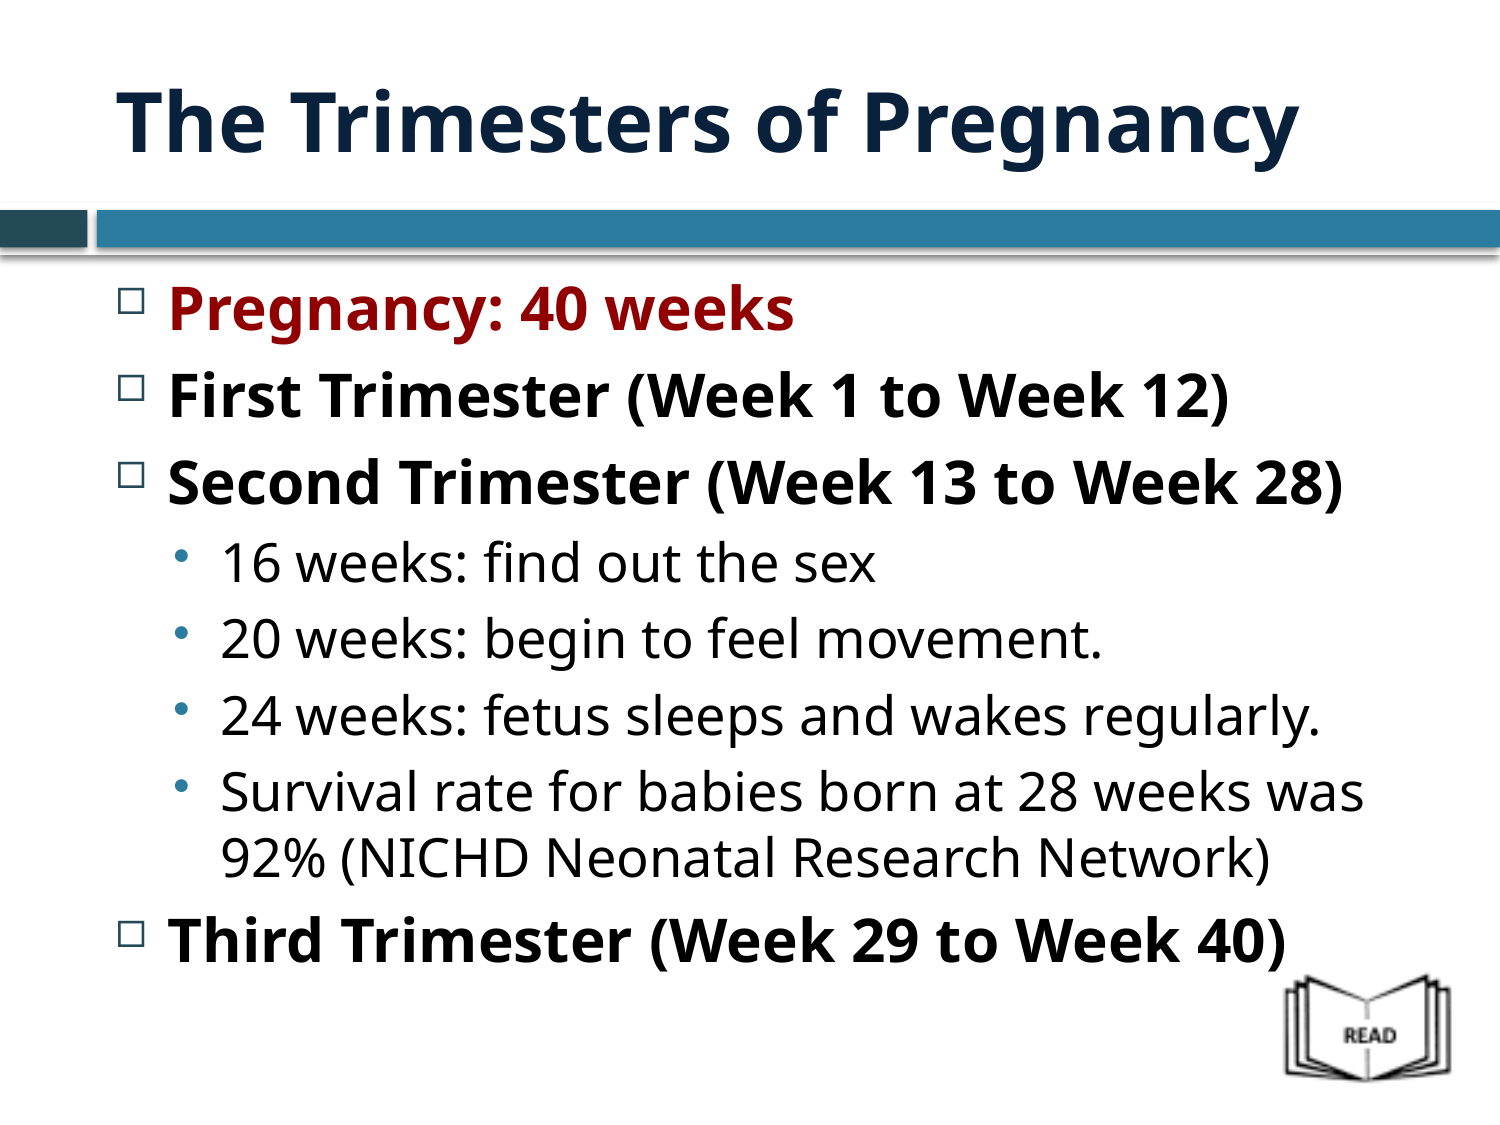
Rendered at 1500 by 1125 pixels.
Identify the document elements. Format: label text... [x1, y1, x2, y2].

list Pregnancy: 40 weeks First Trimester (Week 1 to Week 12) Second Trimester (Week 13 to Week 28) 16 weeks: find out the sex 20 weeks: begin to feel movement. 24 weeks: fetus sleeps and wakes regularly. Survival rate for babies born at 28 weeks was 92% (NICHD Neonatal Research Network) Third Trimester (Week 29 to Week 40) [100, 262, 1438, 1000]
title The Trimesters of Pregnancy [100, 37, 1438, 200]
picture [1263, 960, 1478, 1099]
